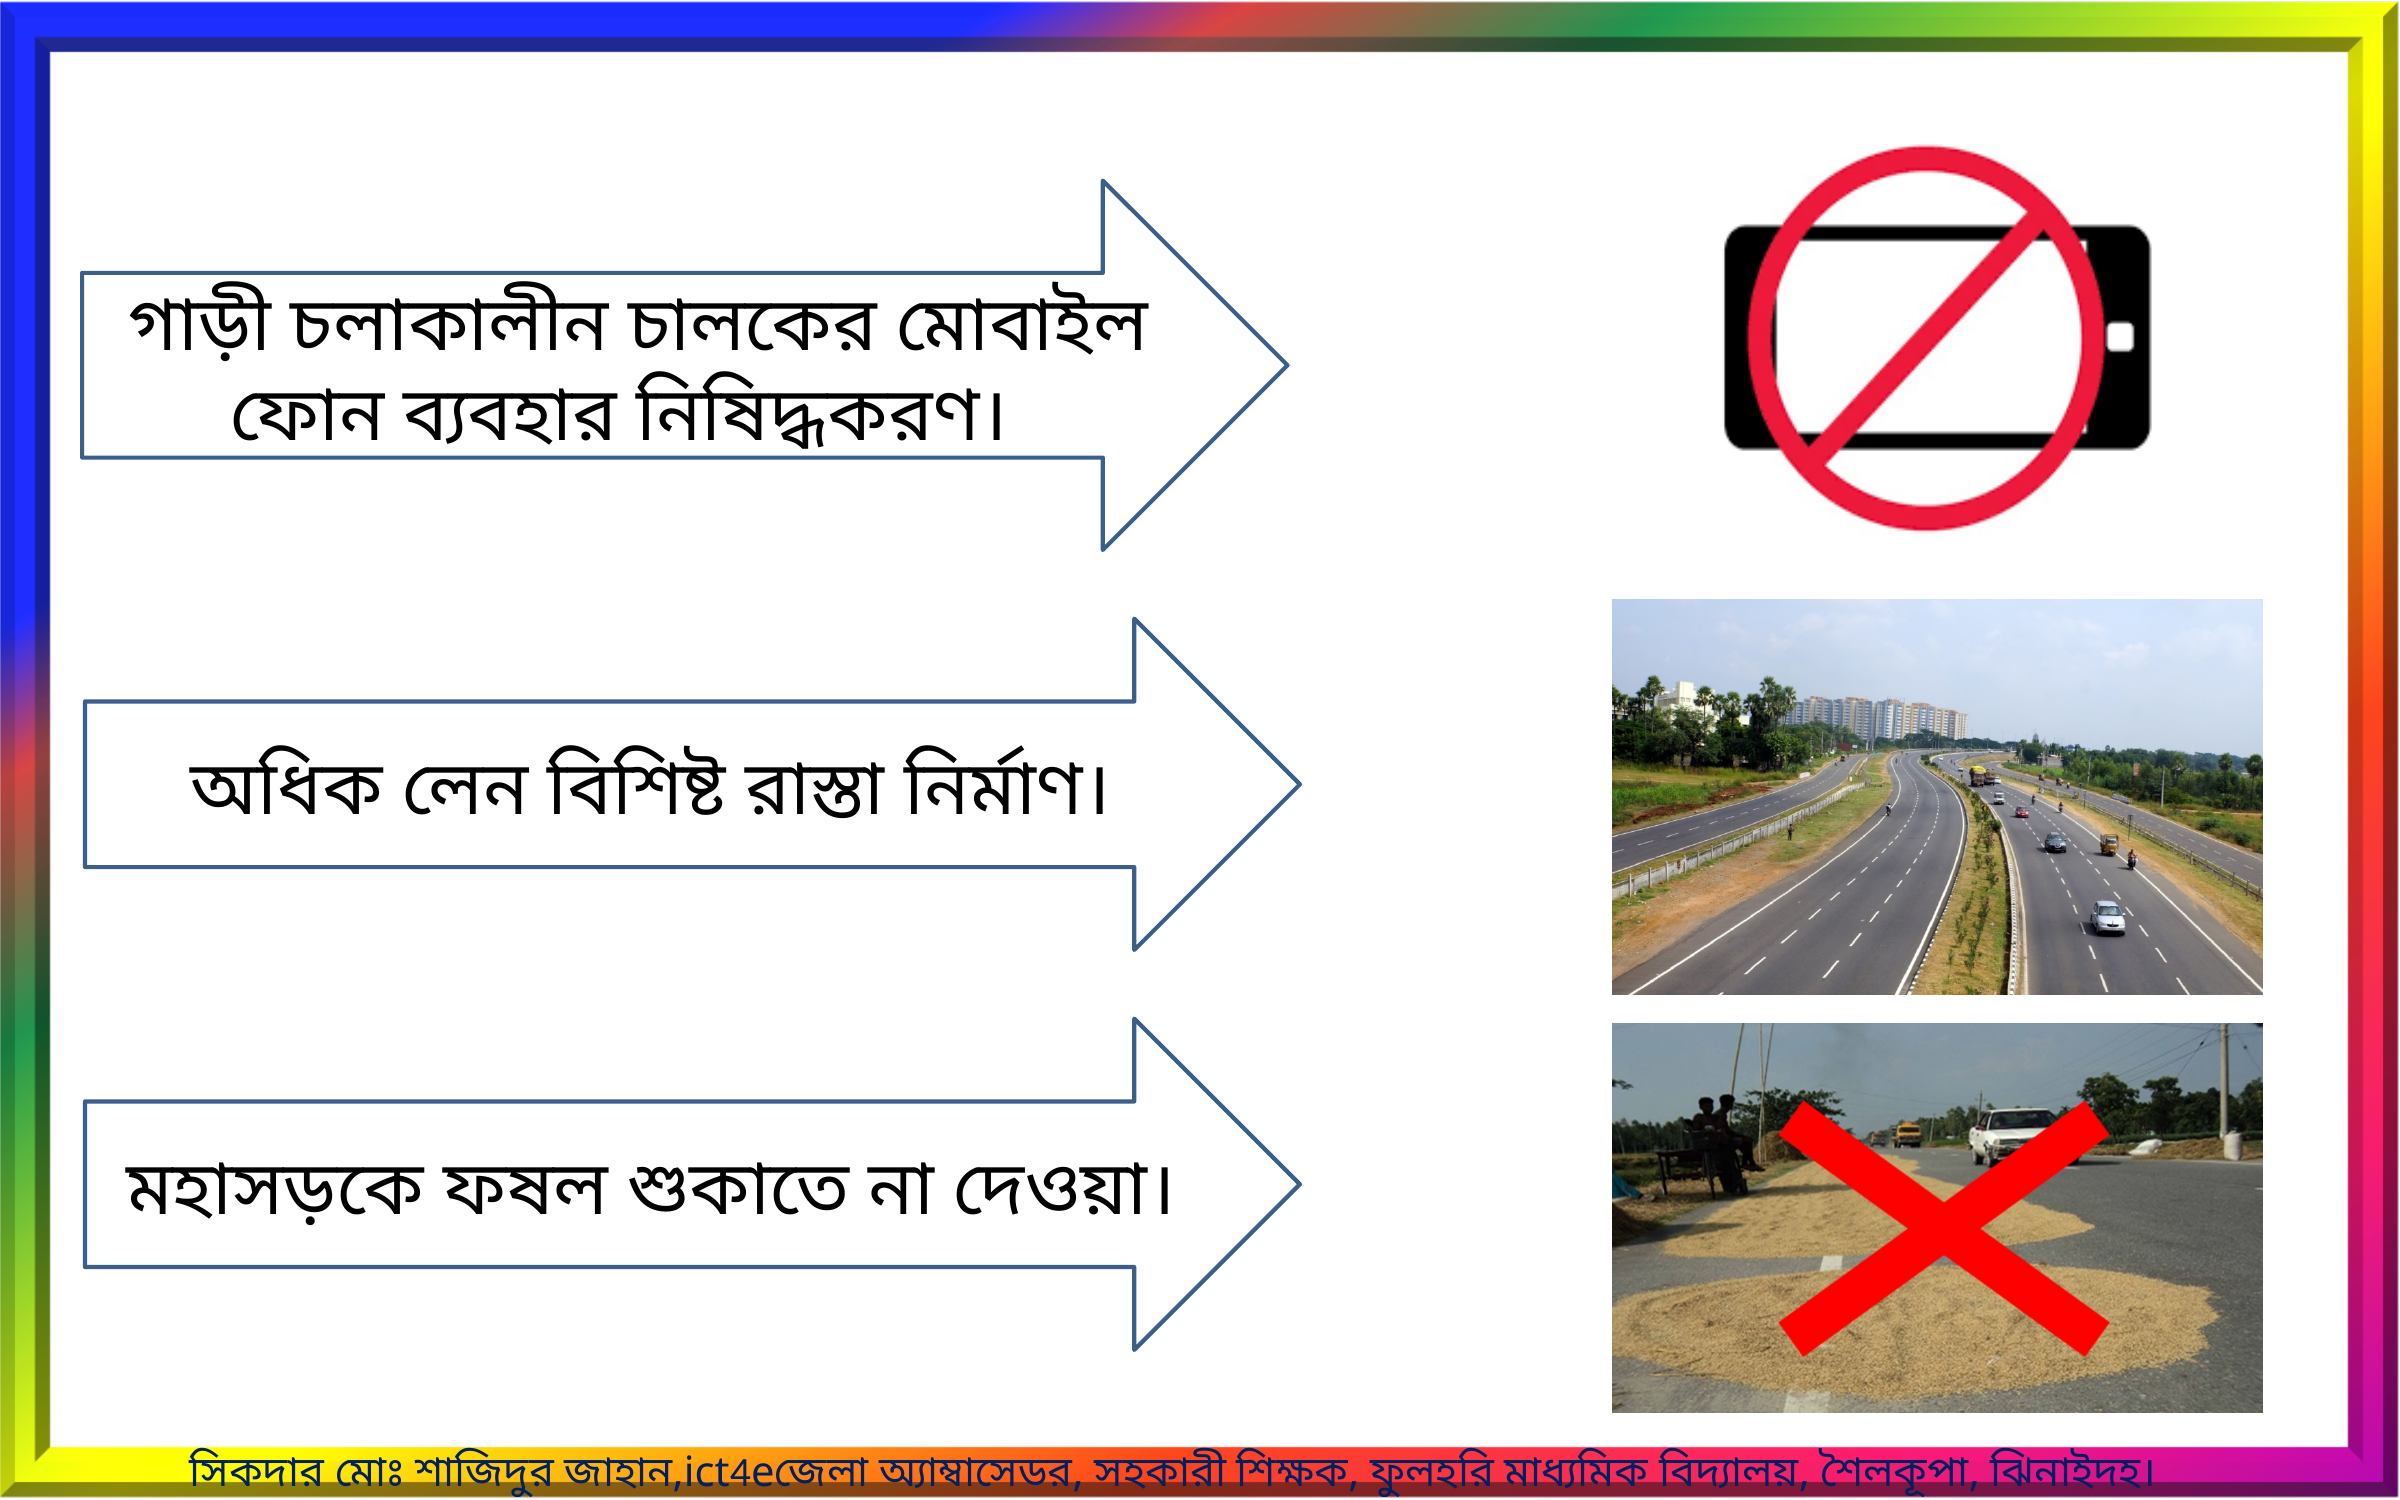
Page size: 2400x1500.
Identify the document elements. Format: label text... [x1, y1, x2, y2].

picture [0, 0, 2400, 1499]
text_box গাড়ী চলাকালীন চালকের মোবাইল ফোন ব্যবহার নিষিদ্ধকরণ। [80, 178, 1290, 552]
text_box মহাসড়কে ফষল শুকাতে না দেওয়া। [82, 1016, 1303, 1352]
text_box অধিক লেন বিশিষ্ট রাস্তা নির্মাণ। [82, 616, 1303, 952]
